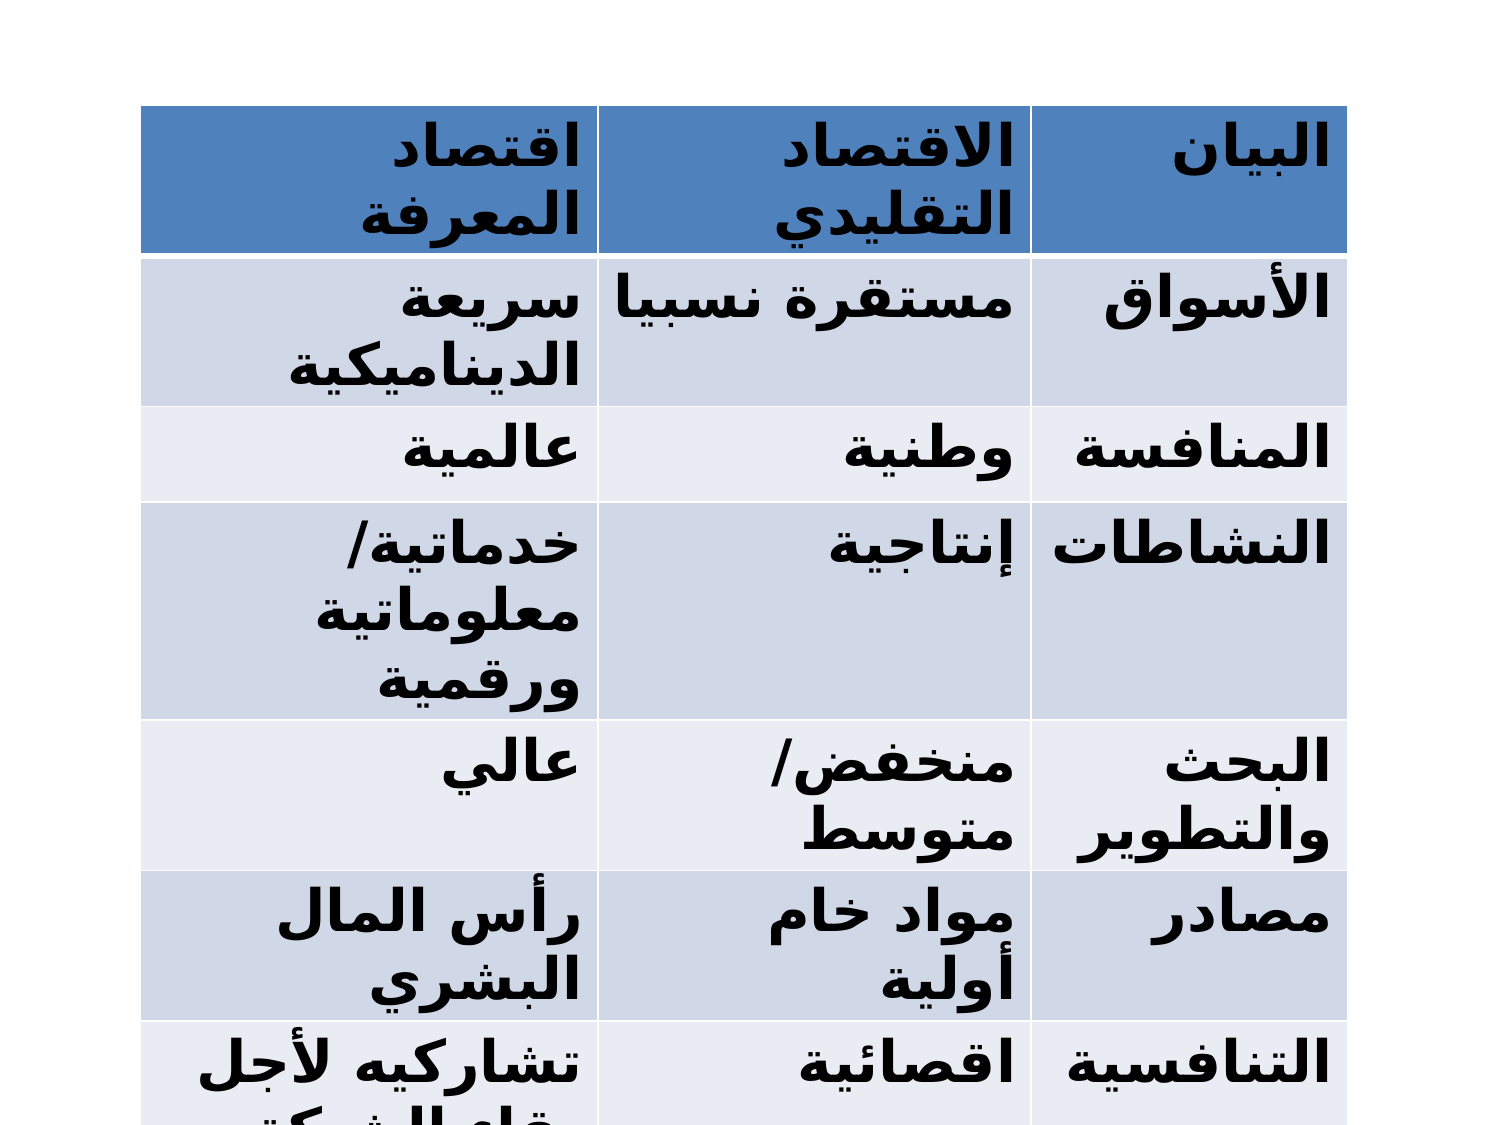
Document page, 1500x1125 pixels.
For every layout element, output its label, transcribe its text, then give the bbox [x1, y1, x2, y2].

table_cell التنافسية [1032, 1022, 1347, 1125]
table_cell مصادر [1032, 871, 1347, 1020]
table_cell منخفض/متوسط [599, 721, 1030, 870]
table_cell إنتاجية [599, 503, 1030, 719]
table_cell النشاطات [1032, 503, 1347, 719]
table_cell تشاركيه لأجل بقاء الشبكة [141, 1022, 597, 1125]
table_header البيان [1032, 106, 1347, 253]
table_cell الأسواق [1032, 259, 1347, 406]
table_cell سريعة الديناميكية [141, 259, 597, 406]
table_header اقتصاد المعرفة [141, 106, 597, 253]
table_cell رأس المال البشري [141, 871, 597, 1020]
table_cell مواد خام أولية [599, 871, 1030, 1020]
table_cell وطنية [599, 407, 1030, 501]
table_cell مستقرة نسبيا [599, 259, 1030, 406]
table_cell خدماتية/معلوماتية ورقمية [141, 503, 597, 719]
table_header الاقتصاد التقليدي [599, 106, 1030, 253]
table_cell البحث والتطوير [1032, 721, 1347, 870]
table_cell المنافسة [1032, 407, 1347, 501]
table_cell عالمية [141, 407, 597, 501]
table_cell اقصائية [599, 1022, 1030, 1125]
table_cell عالي [141, 721, 597, 870]
